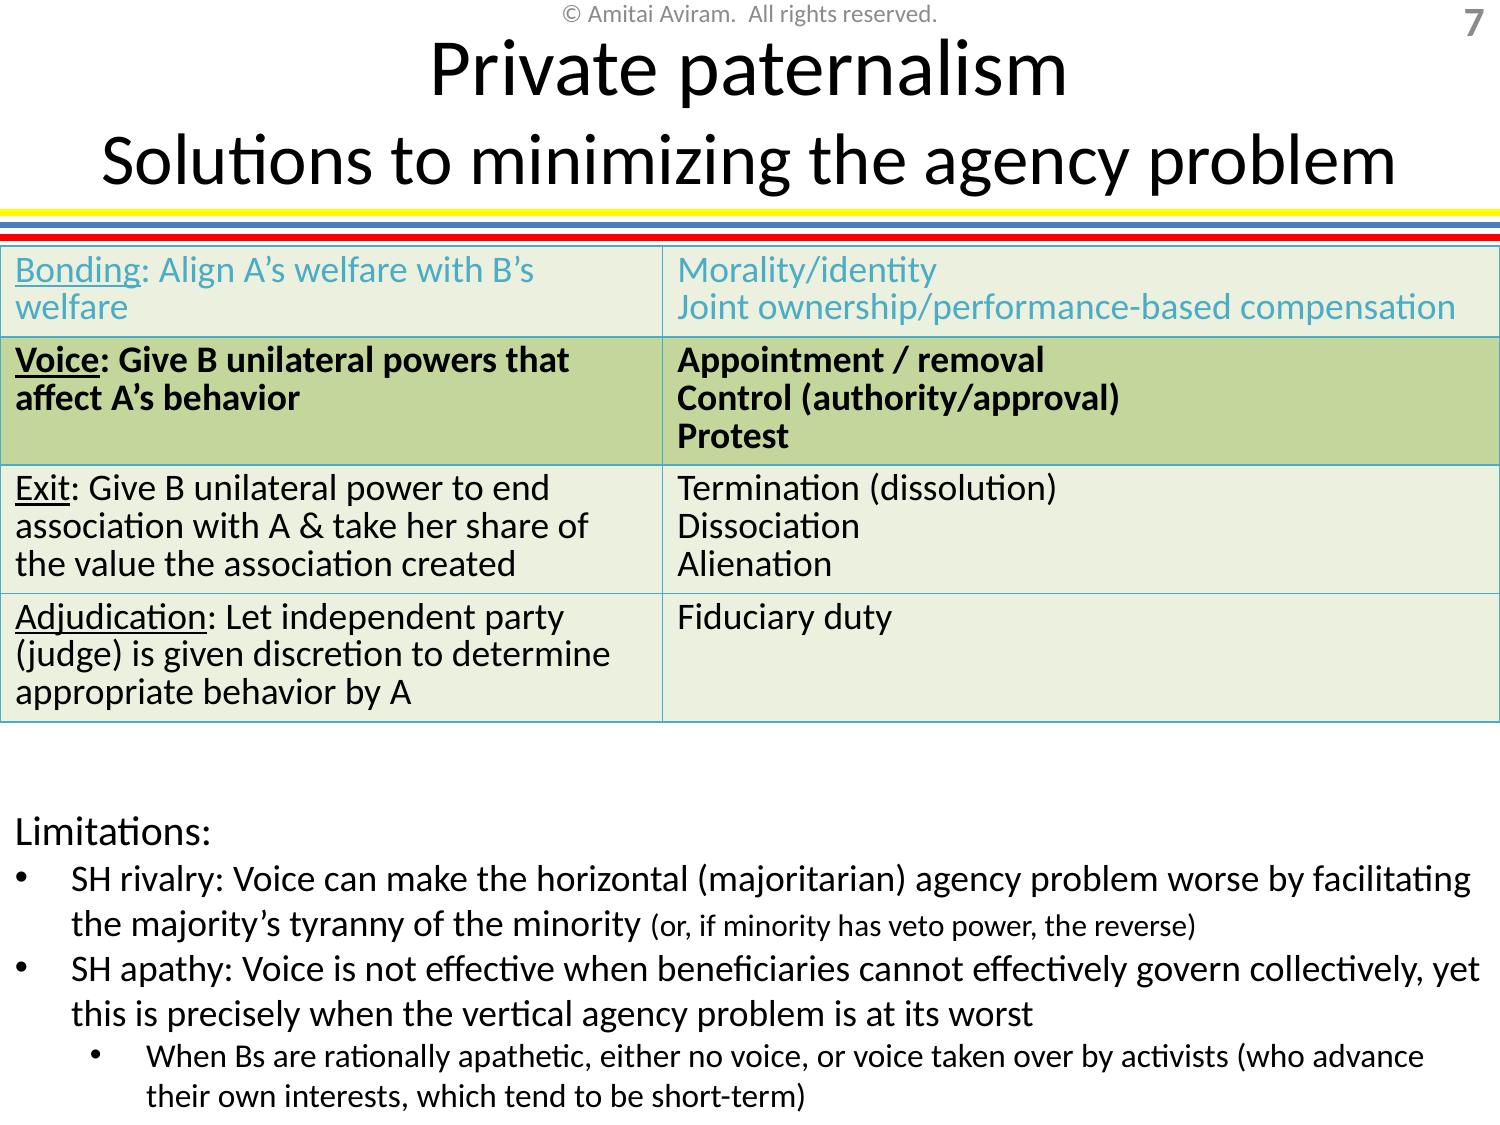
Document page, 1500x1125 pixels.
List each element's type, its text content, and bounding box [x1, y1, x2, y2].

table_cell Fiduciary duty [663, 594, 1499, 721]
table_header Bonding: Align A’s welfare with B’s welfare [1, 247, 662, 336]
table_cell Termination (dissolution) Dissociation Alienation [663, 466, 1499, 593]
table_cell Appointment / removal Control (authority/approval) Protest [663, 338, 1499, 464]
table_cell Exit: Give B unilateral power to end association with A & take her share of the value the association created [1, 466, 662, 593]
table_cell Adjudication: Let independent party (judge) is given discretion to determine appropriate behavior by A [1, 594, 662, 721]
table_cell Voice: Give B unilateral powers that affect A’s behavior [1, 338, 662, 464]
text_box Limitations: SH rivalry: Voice can make the horizontal (majoritarian) agency problem worse by facilitating the majority’s tyranny of the minority (or, if minority has veto power, the reverse) SH apathy: Voice is not effective when beneficiaries cannot effectively govern collectively, yet this is precisely when the vertical agency problem is at its worst When Bs are rationally apathetic, either no voice, or voice taken over by activists (who advance their own interests, which tend to be short-term) [0, 796, 1500, 1122]
table_header Morality/identity Joint ownership/performance-based compensation [663, 247, 1499, 336]
title Private paternalism Solutions to minimizing the agency problem [0, 0, 1500, 213]
